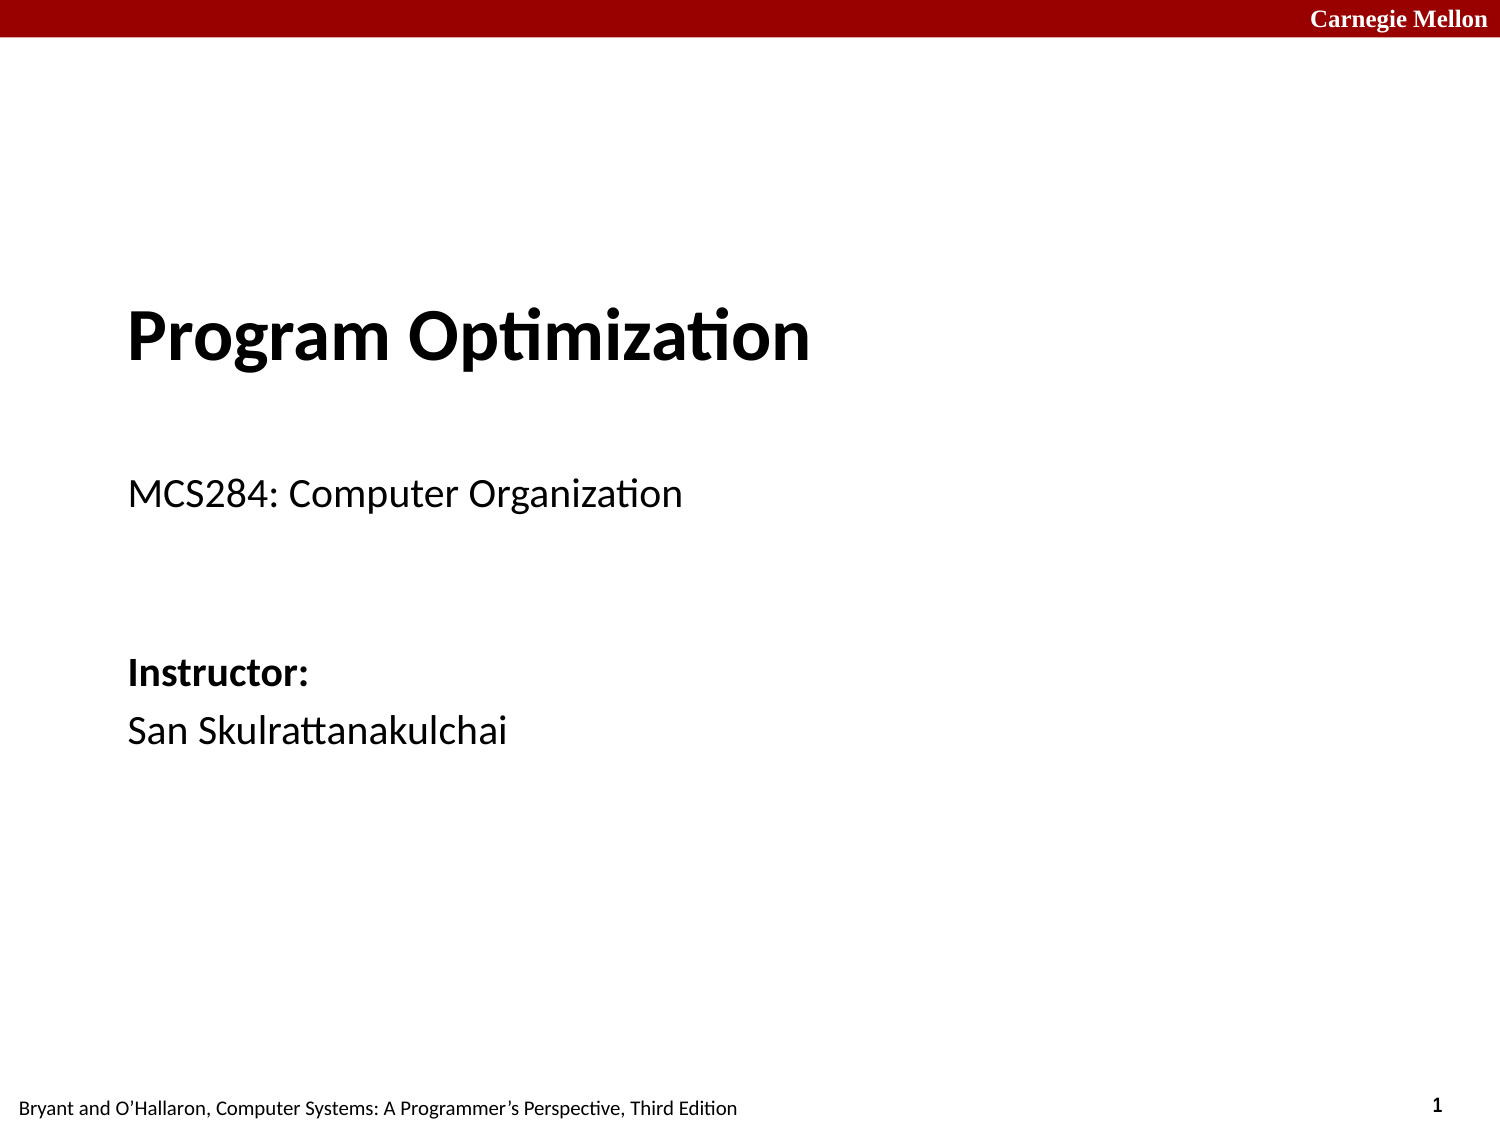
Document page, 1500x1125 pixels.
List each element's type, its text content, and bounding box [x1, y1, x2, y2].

subtitle Instructor: San Skulrattanakulchai [112, 637, 1373, 926]
title Program Optimization MCS284: Computer Organization [112, 279, 1388, 522]
